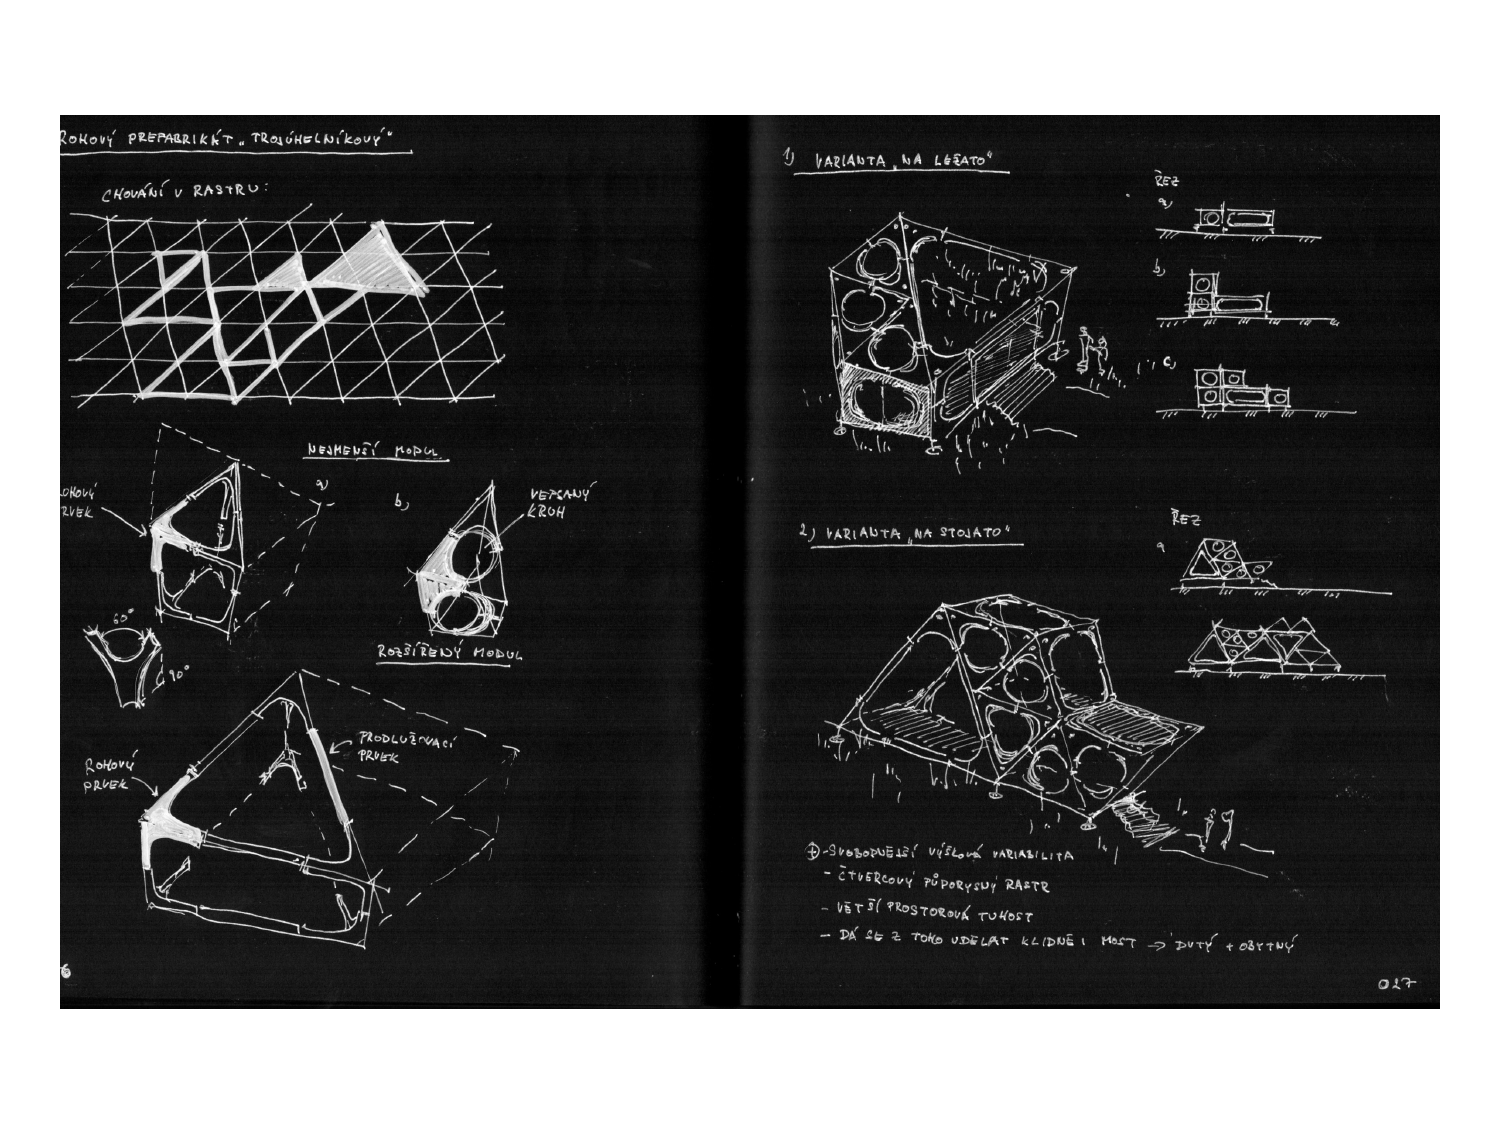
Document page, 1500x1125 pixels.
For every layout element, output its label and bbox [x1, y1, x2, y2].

picture [60, 115, 1440, 1009]
text_box [0, 0, 1500, 1125]
